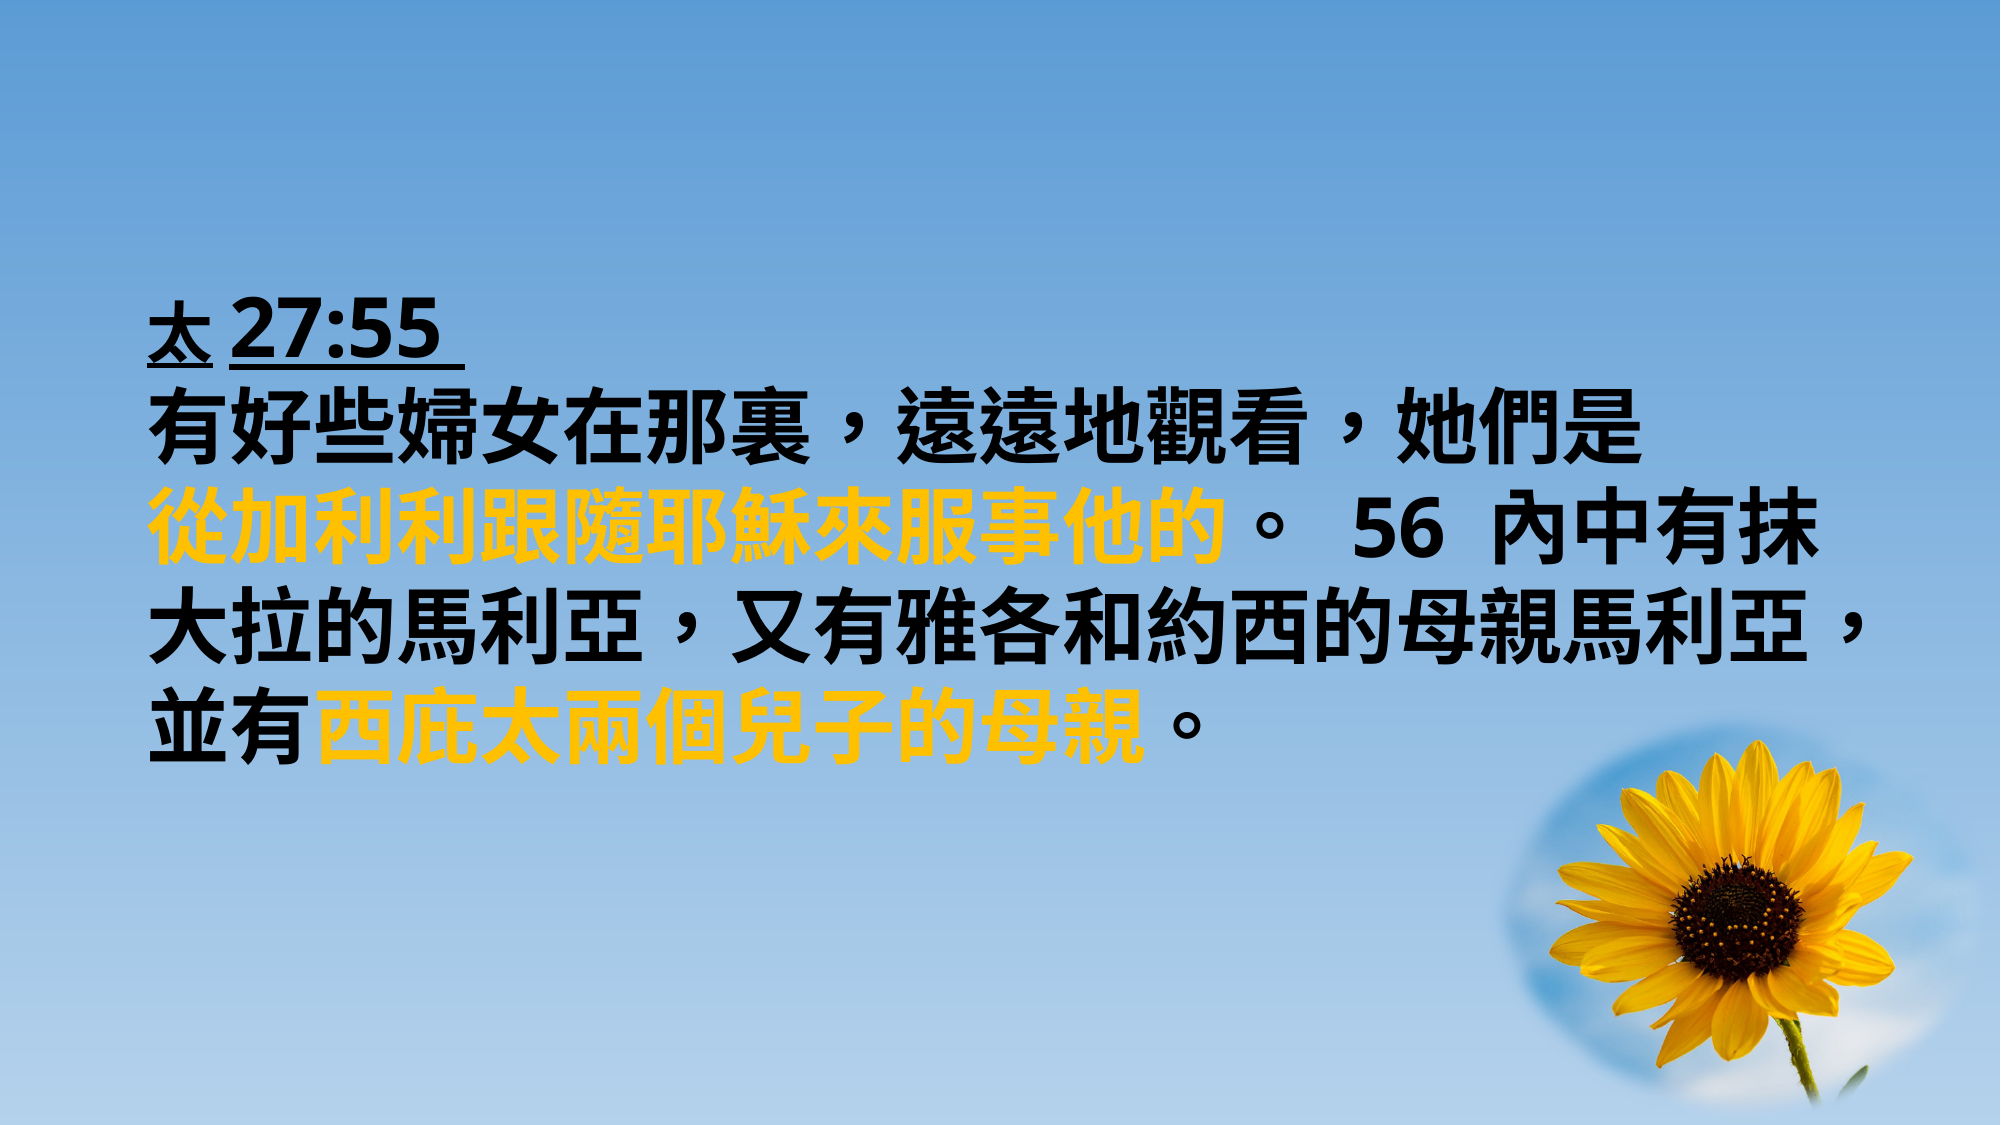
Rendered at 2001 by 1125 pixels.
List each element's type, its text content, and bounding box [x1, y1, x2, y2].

text_box 太27:55 有好些婦女在那裏，遠遠地觀看，她們是 從加利利跟隨耶穌來服事他的。 56 內中有抹大拉的馬利亞，又有雅各和約西的母親馬利亞，並有西庇太兩個兒子的母親。 [131, 267, 1867, 782]
picture [1487, 706, 2000, 1125]
